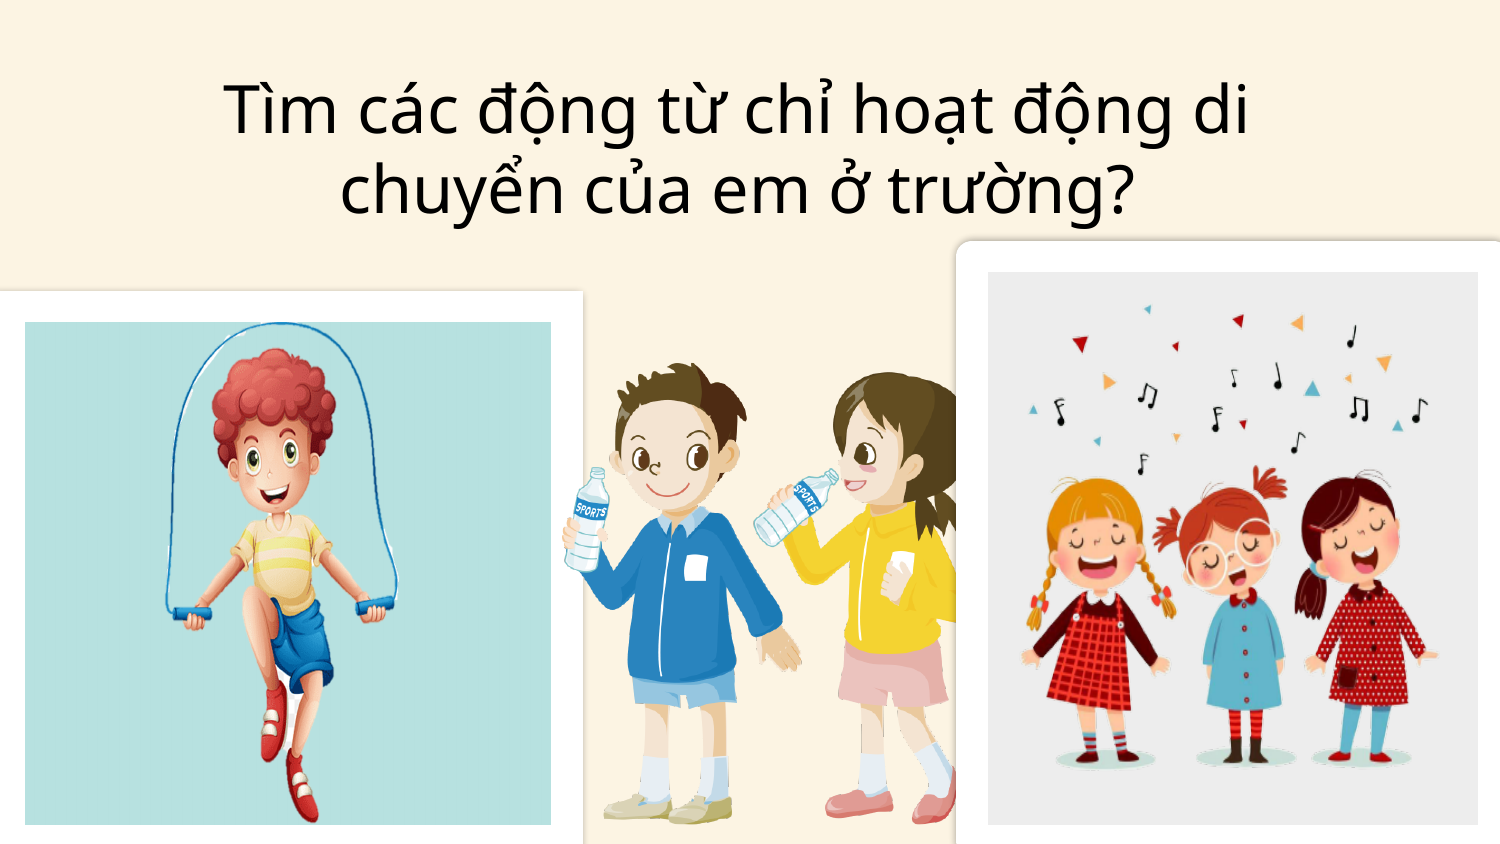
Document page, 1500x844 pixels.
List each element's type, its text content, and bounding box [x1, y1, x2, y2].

text_box Tìm các động từ chỉ hoạt động di chuyển của em ở trường? [112, 59, 1363, 234]
picture [24, 271, 1478, 826]
